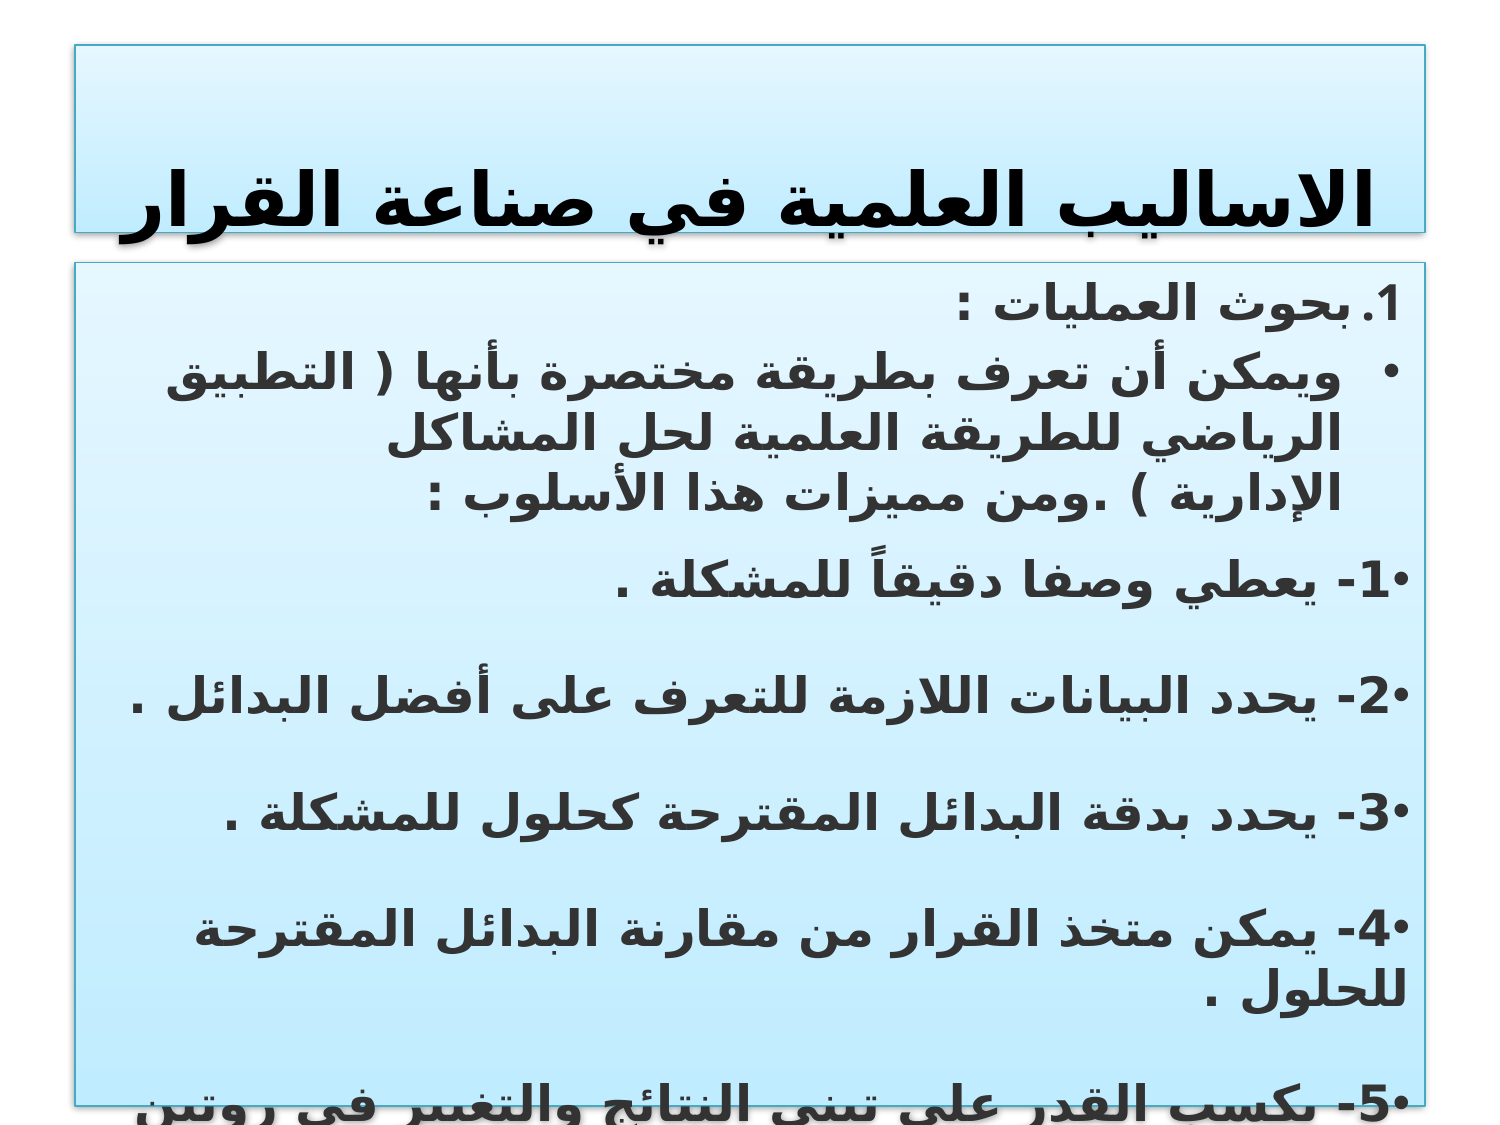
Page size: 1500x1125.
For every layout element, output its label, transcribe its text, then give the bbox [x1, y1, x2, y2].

title الاساليب العلمية في صناعة القرار [74, 44, 1426, 233]
list بحوث العمليات : ويمكن أن تعرف بطريقة مختصرة بأنها ( التطبيق الرياضي للطريقة العلمية لحل المشاكل الإدارية ) .ومن مميزات هذا الأسلوب : 1- يعطي وصفا دقيقاً للمشكلة . 2- يحدد البيانات اللازمة للتعرف على أفضل البدائل . 3- يحدد بدقة البدائل المقترحة كحلول للمشكلة . 4- يمكن متخذ القرار من مقارنة البدائل المقترحة للحلول . 5- يكسب القدر على تبني النتائج والتغيير في روتين أو نظام المنظمة . [74, 262, 1426, 1107]
